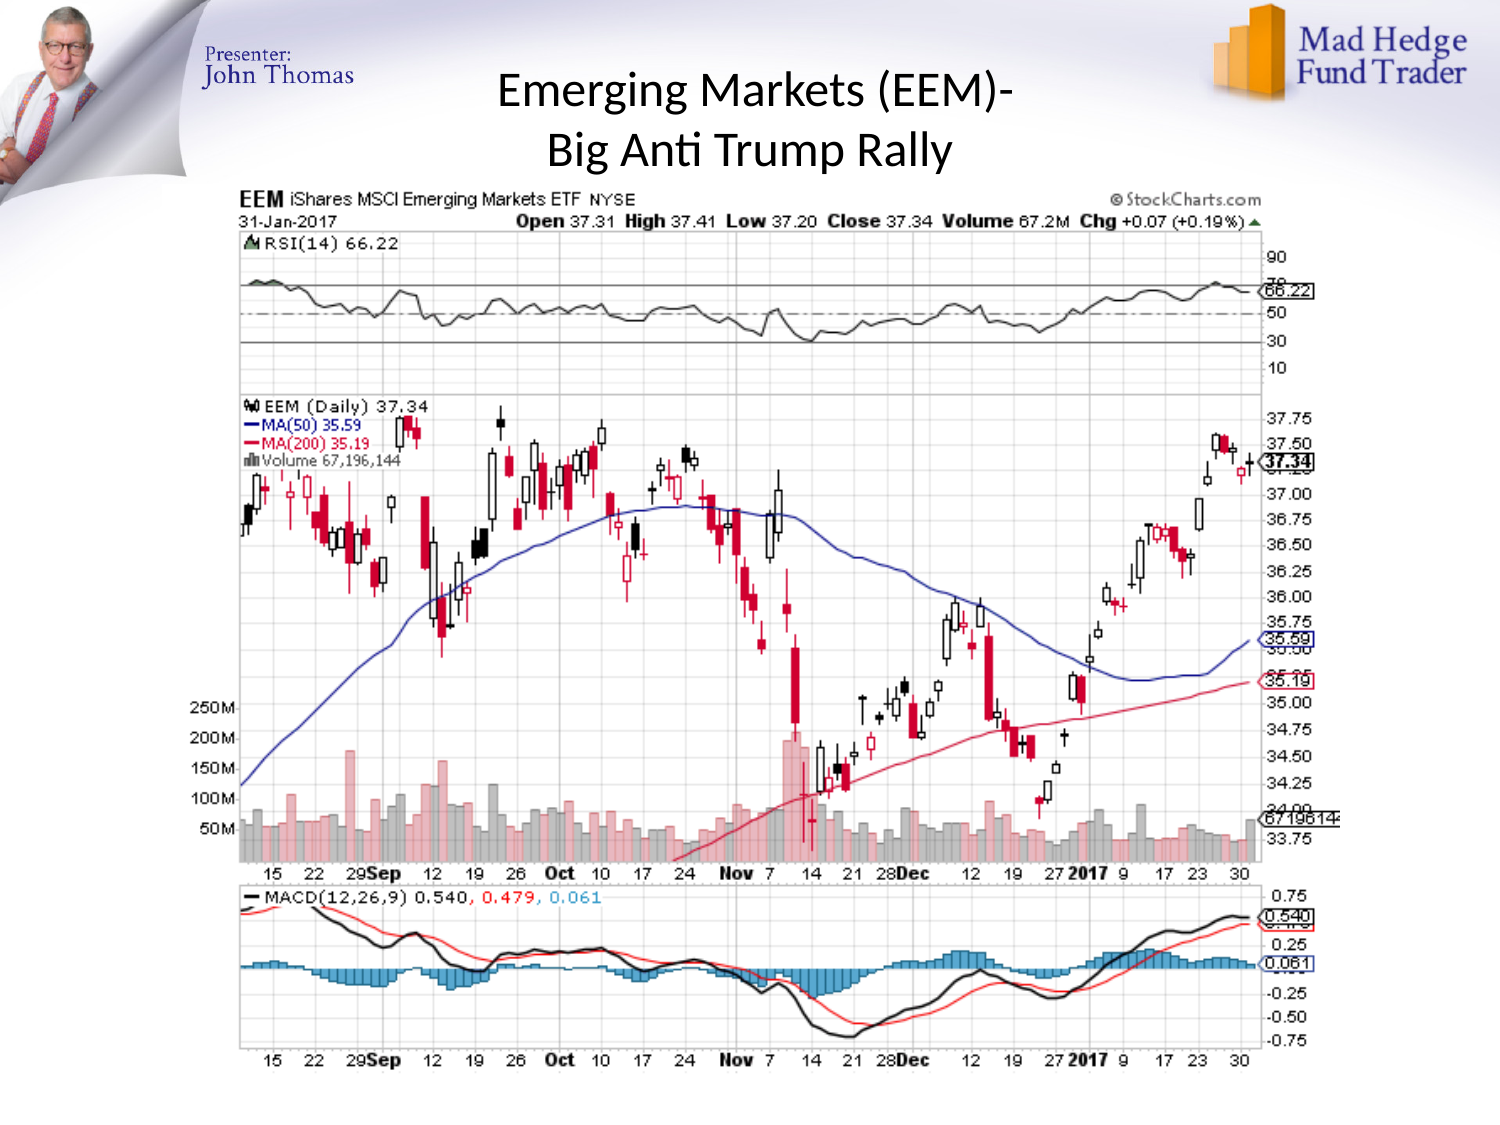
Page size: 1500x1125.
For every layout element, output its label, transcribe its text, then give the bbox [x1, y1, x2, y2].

picture [0, 0, 1500, 1076]
title Emerging Markets (EEM)- Big Anti Trump Rally [75, 45, 1425, 233]
